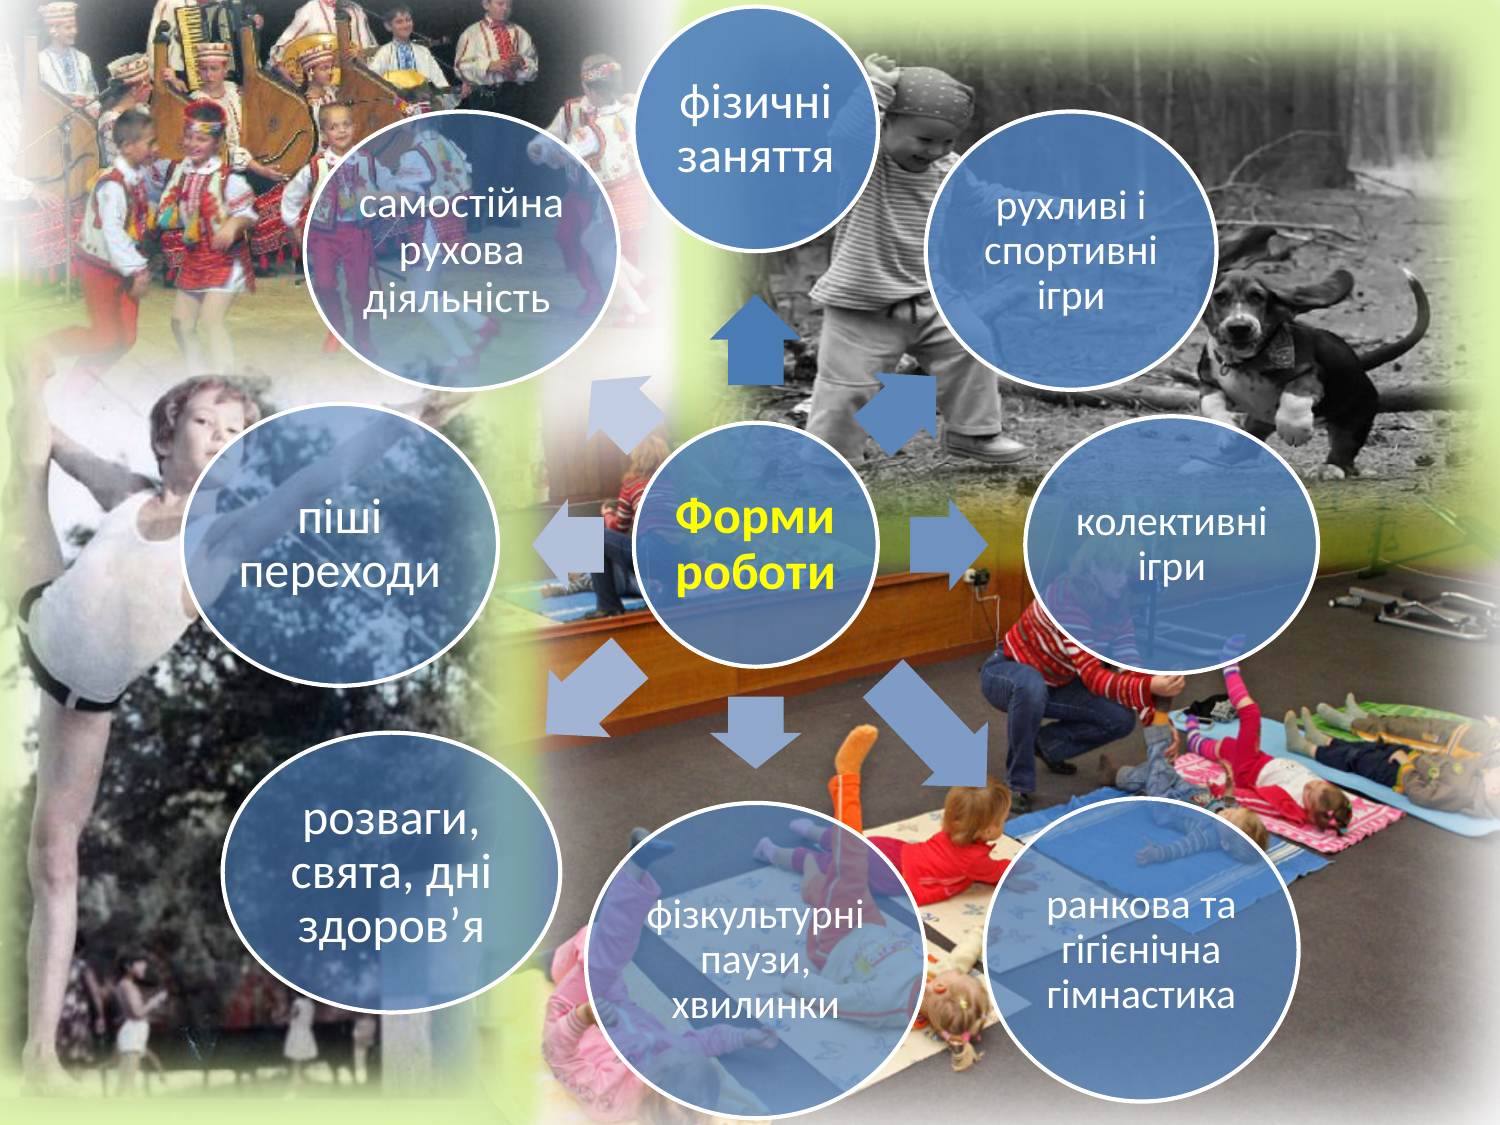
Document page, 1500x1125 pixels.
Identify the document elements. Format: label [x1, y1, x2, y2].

list [23, 23, 1477, 1102]
picture [0, 0, 1500, 1125]
